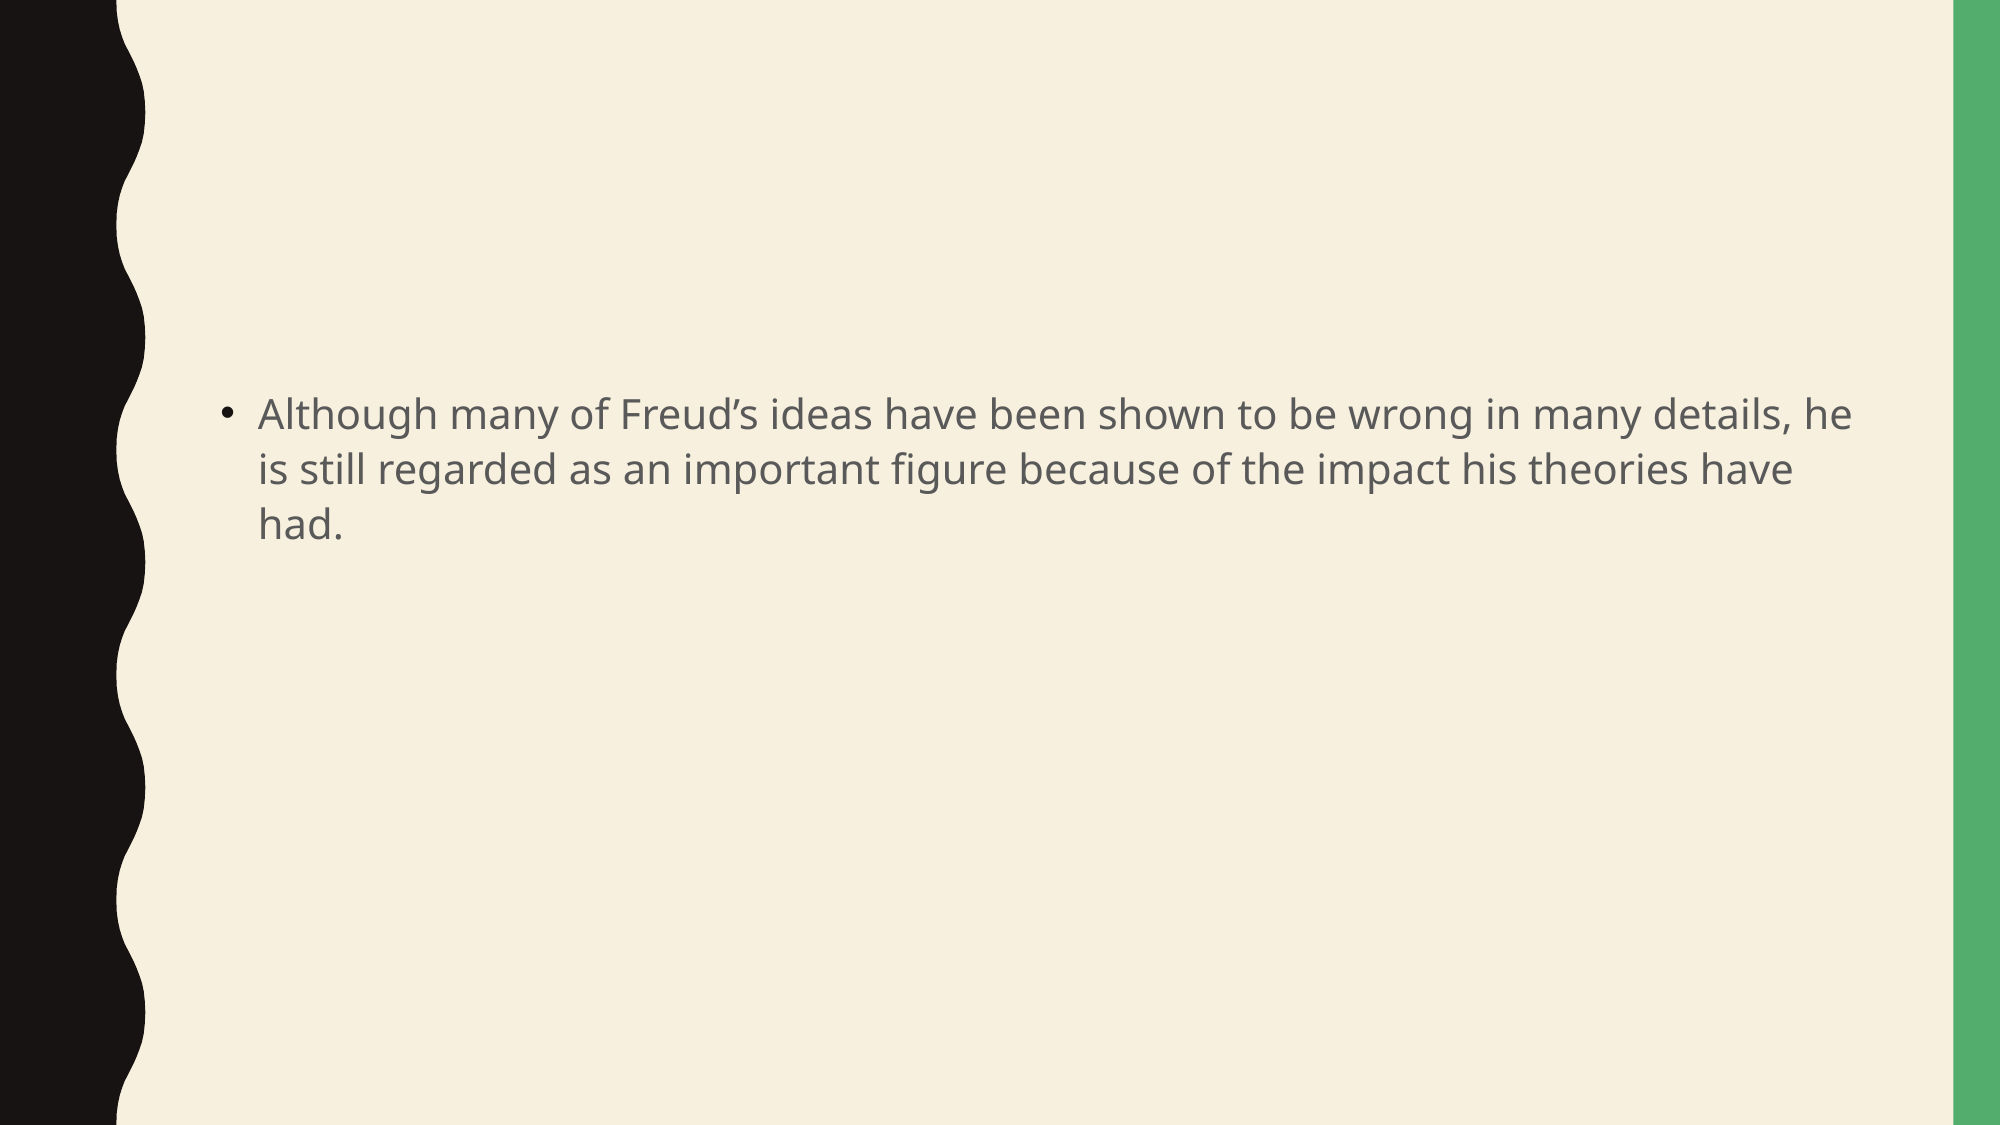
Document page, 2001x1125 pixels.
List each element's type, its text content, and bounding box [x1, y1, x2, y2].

list Although many of Freud’s ideas have been shown to be wrong in many details, he is still regarded as an important figure because of the impact his theories have had. [205, 375, 1875, 965]
